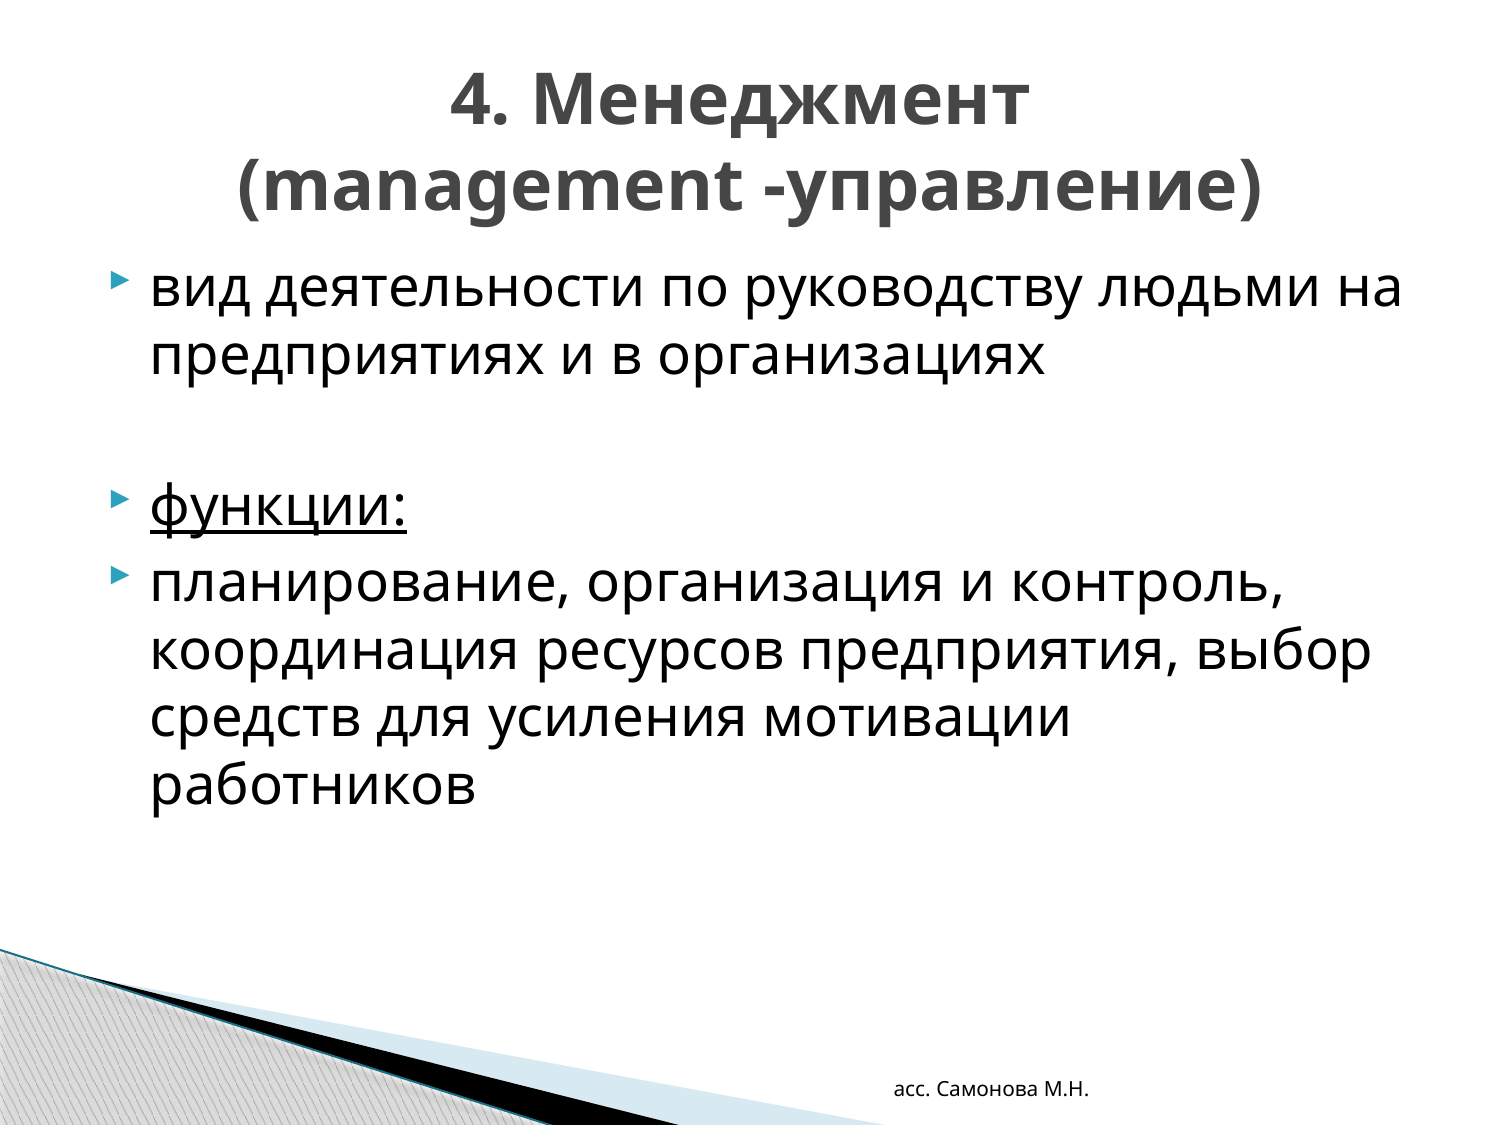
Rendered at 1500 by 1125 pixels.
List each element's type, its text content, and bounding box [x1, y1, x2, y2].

title 4. Менеджмент (management -управление) [75, 45, 1425, 233]
footer асс. Самонова М.Н. [718, 1051, 1105, 1112]
list вид деятельности по руководству людьми на предприятиях и в организациях функции: планирование, организация и контроль, координация ресурсов предприятия, выбор средств для усиления мотивации работников [75, 243, 1425, 986]
